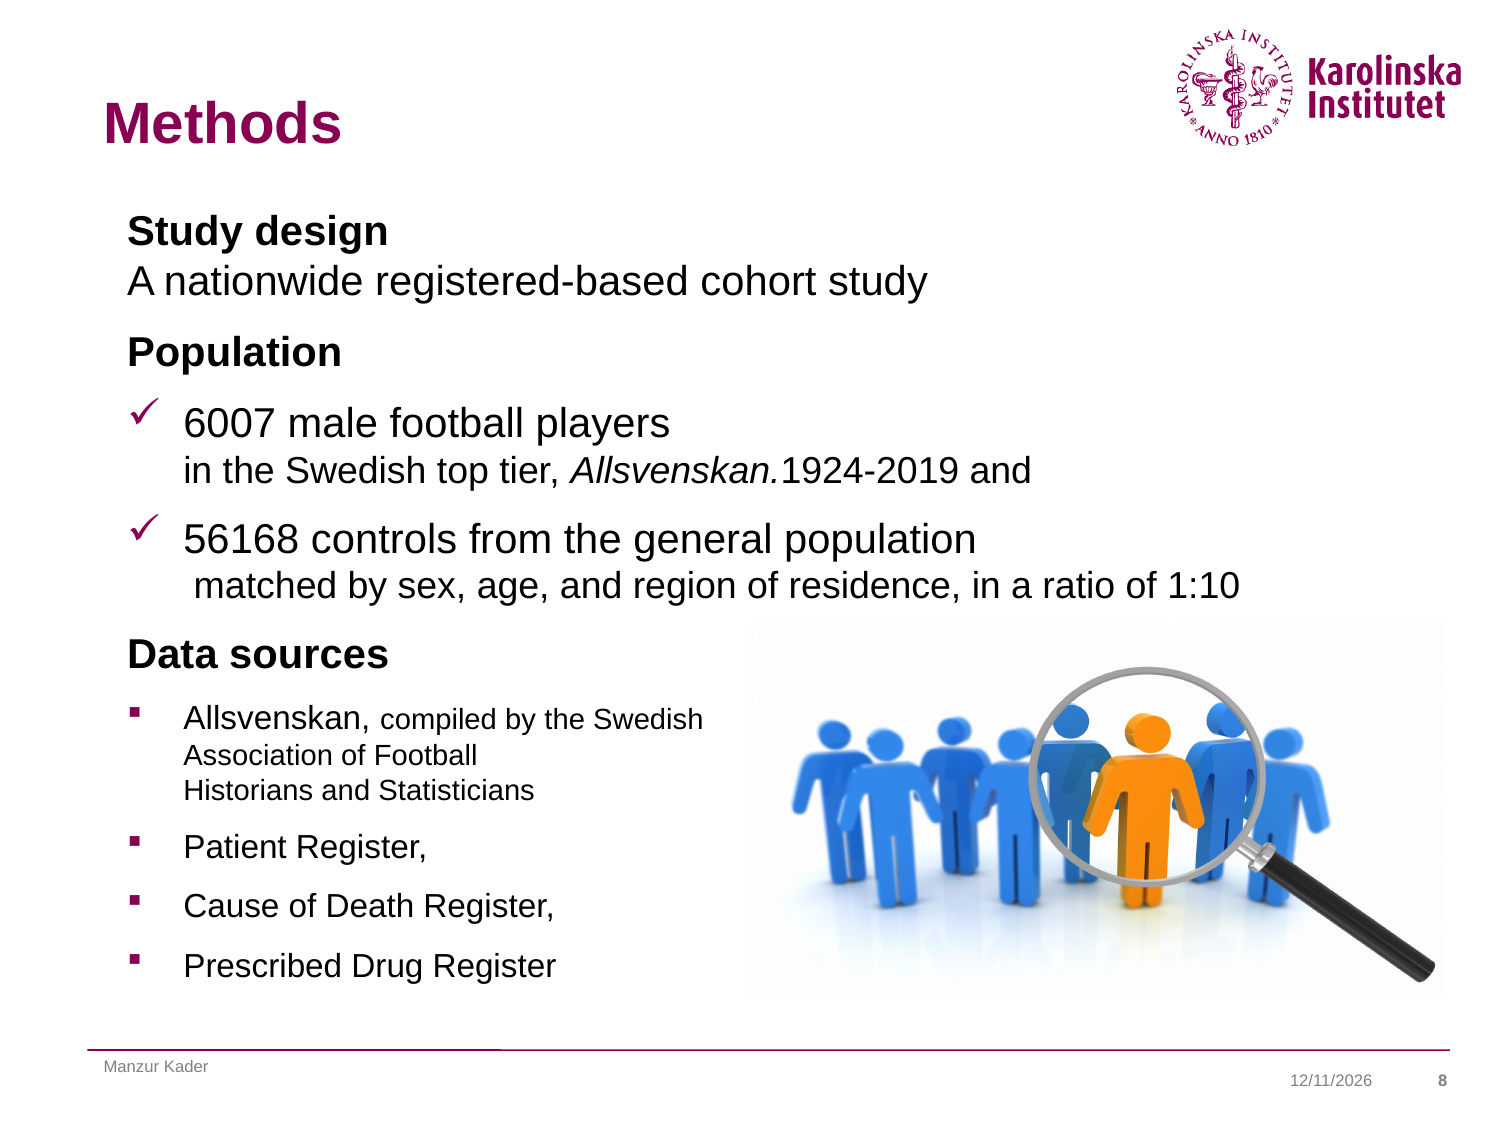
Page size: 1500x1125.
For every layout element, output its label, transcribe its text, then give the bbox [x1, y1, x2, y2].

picture [1177, 29, 1461, 146]
picture [749, 621, 1444, 999]
list Study design A nationwide registered-based cohort study Population 6007 male football players in the Swedish top tier, Allsvenskan.1924-2019 and 56168 controls from the general population matched by sex, age, and region of residence, in a ratio of 1:10 Data sources Allsvenskan, compiled by the Swedish Association of Football Historians and Statisticians Patient Register, Cause of Death Register, Prescribed Drug Register [112, 196, 1364, 1024]
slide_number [1074, 1062, 1350, 1100]
slide_number 8 [1350, 1062, 1463, 1100]
footer Manzur Kader [88, 1048, 906, 1100]
title Methods [88, 78, 1364, 161]
